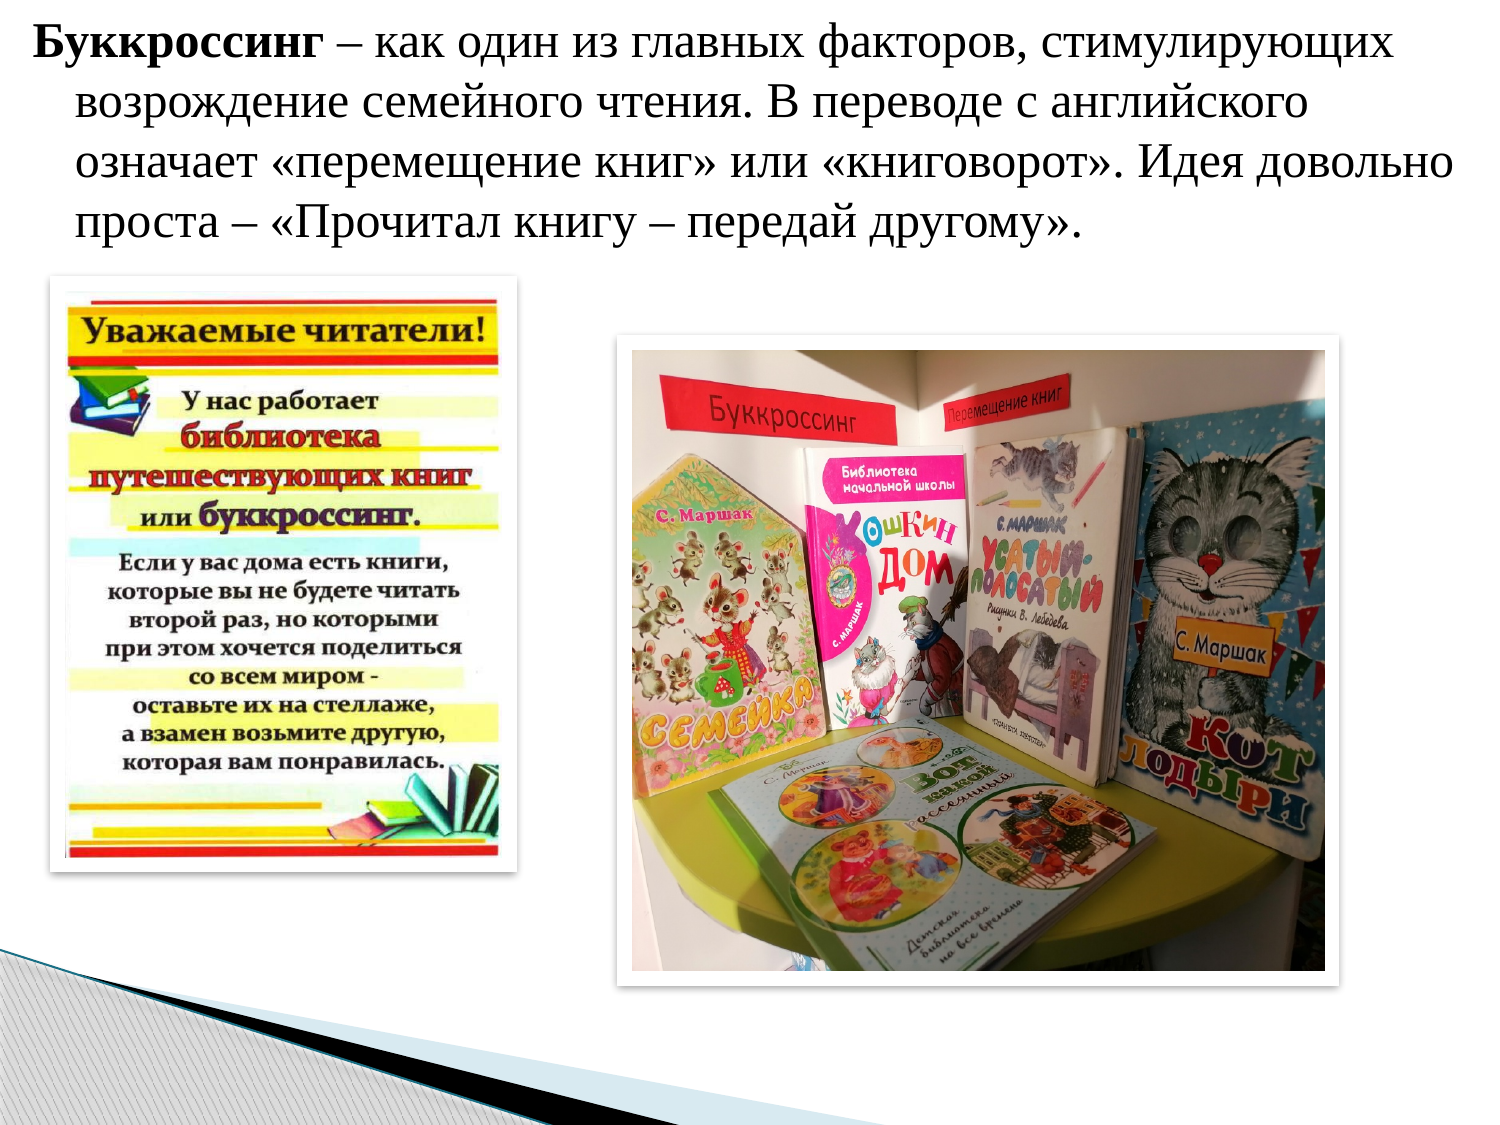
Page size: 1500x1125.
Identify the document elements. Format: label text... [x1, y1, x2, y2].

list Буккроссинг – как один из главных факторов, стимулирующих возрождение семейного чтения. В переводе с английского означает «перемещение книг» или «книговорот». Идея довольно проста – «Прочитал книгу – передай другому». [0, 0, 1500, 587]
picture [64, 290, 503, 858]
picture [631, 349, 1325, 972]
